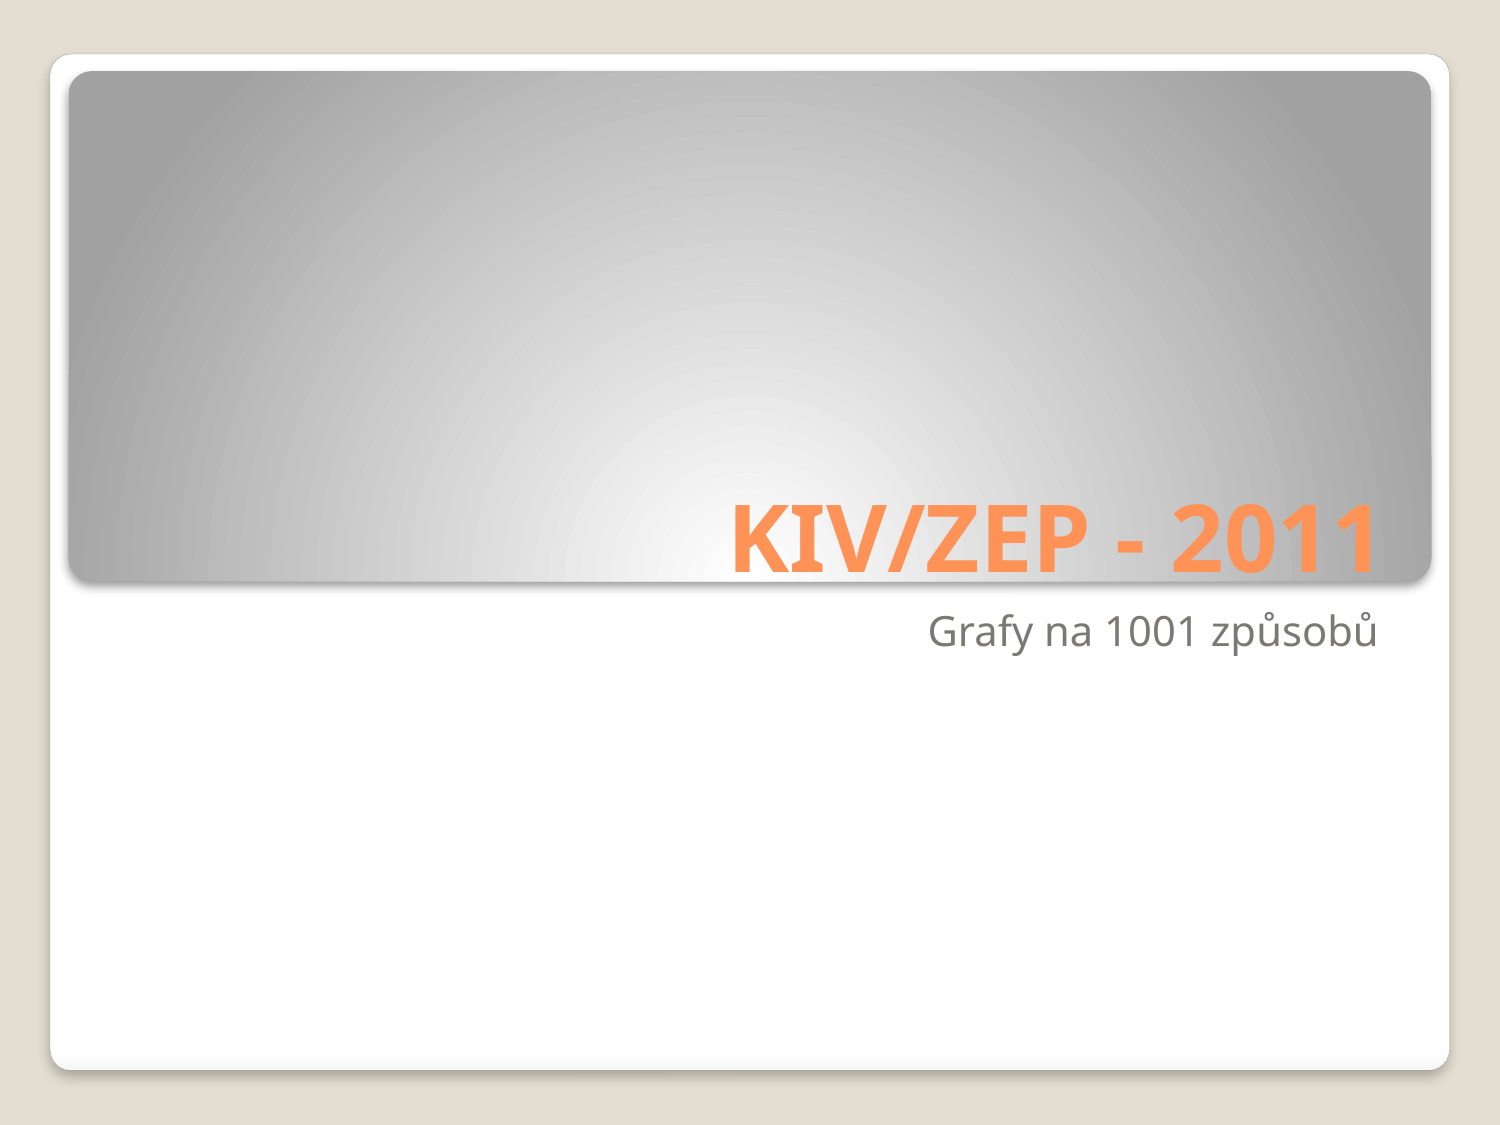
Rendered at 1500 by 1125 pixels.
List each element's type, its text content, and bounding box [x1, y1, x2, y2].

title KIV/ZEP - 2011 [118, 298, 1394, 599]
subtitle Grafy na 1001 způsobů [118, 604, 1394, 755]
